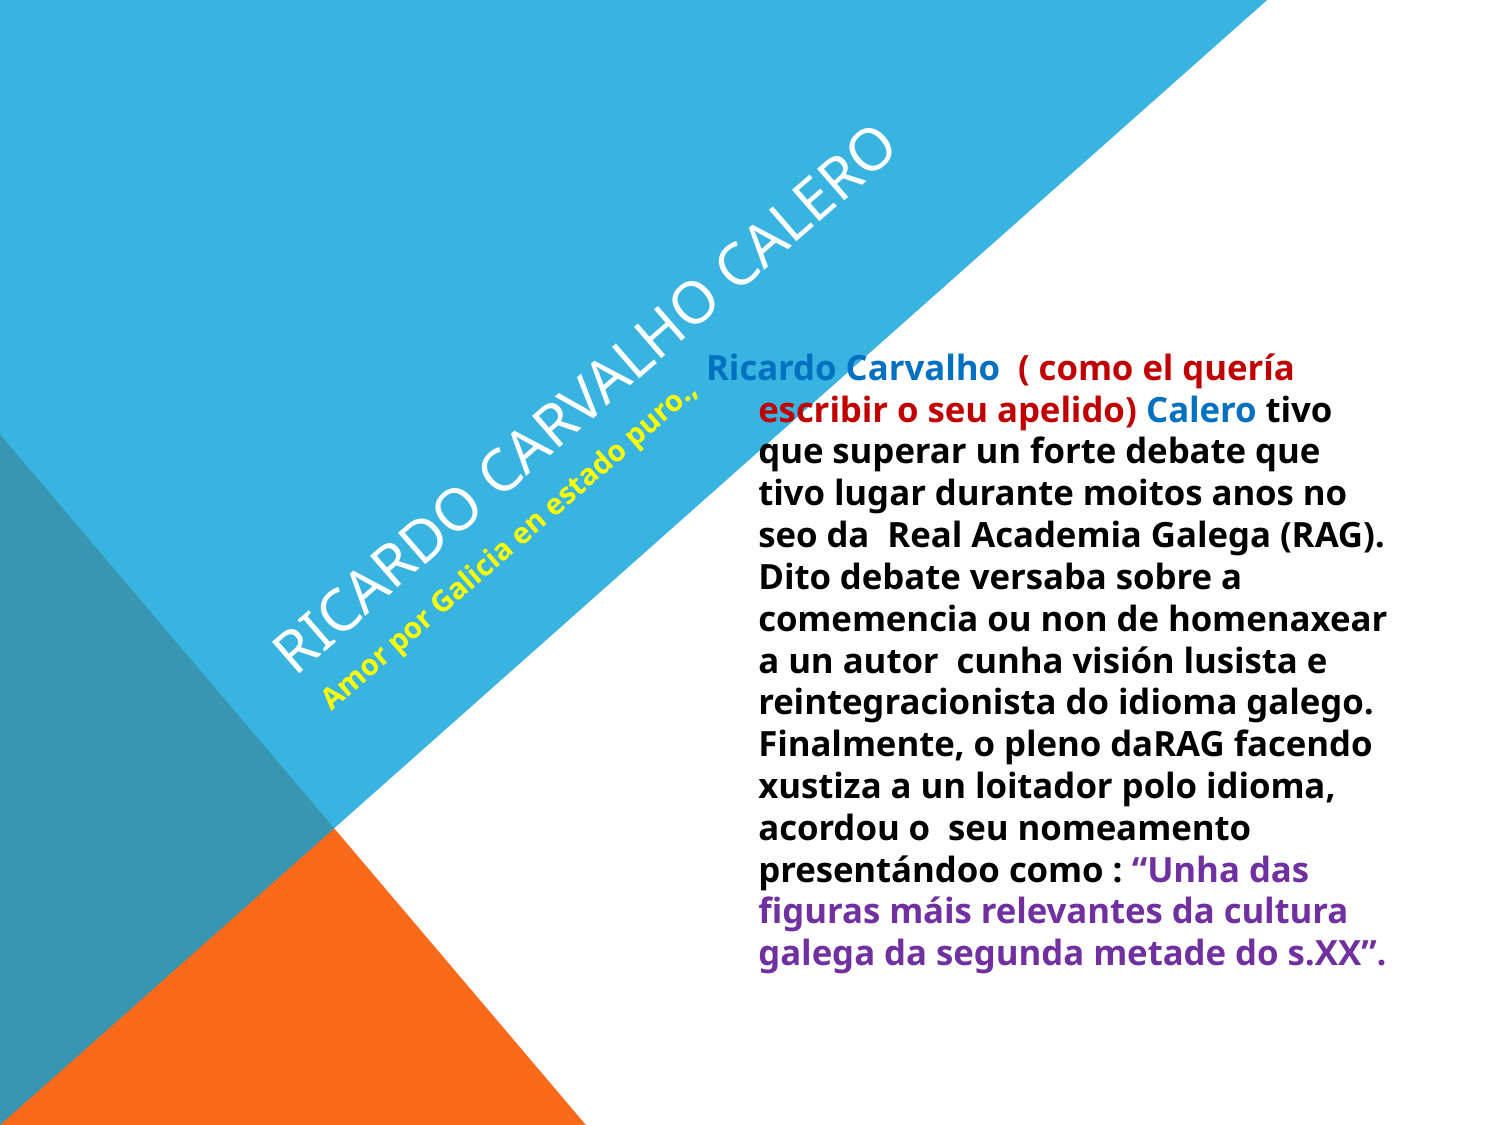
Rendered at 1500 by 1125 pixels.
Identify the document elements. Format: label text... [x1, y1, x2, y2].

title RICARDO CARVALHO CALERO [174, 0, 938, 696]
list Ricardo Carvalho ( como el quería escribir o seu apelido) Calero tivo que superar un forte debate que tivo lugar durante moitos anos no seo da Real Academia Galega (RAG). Dito debate versaba sobre a comemencia ou non de homenaxear a un autor cunha visión lusista e reintegracionista do idioma galego. Finalmente, o pleno daRAG facendo xustiza a un loitador polo idioma, acordou o seu nomeamento presentándoo como : “Unha das figuras máis relevantes da cultura galega da segunda metade do s.XX”. [690, 338, 1404, 987]
list Amor por Galicia en estado puro., [295, 70, 1081, 772]
